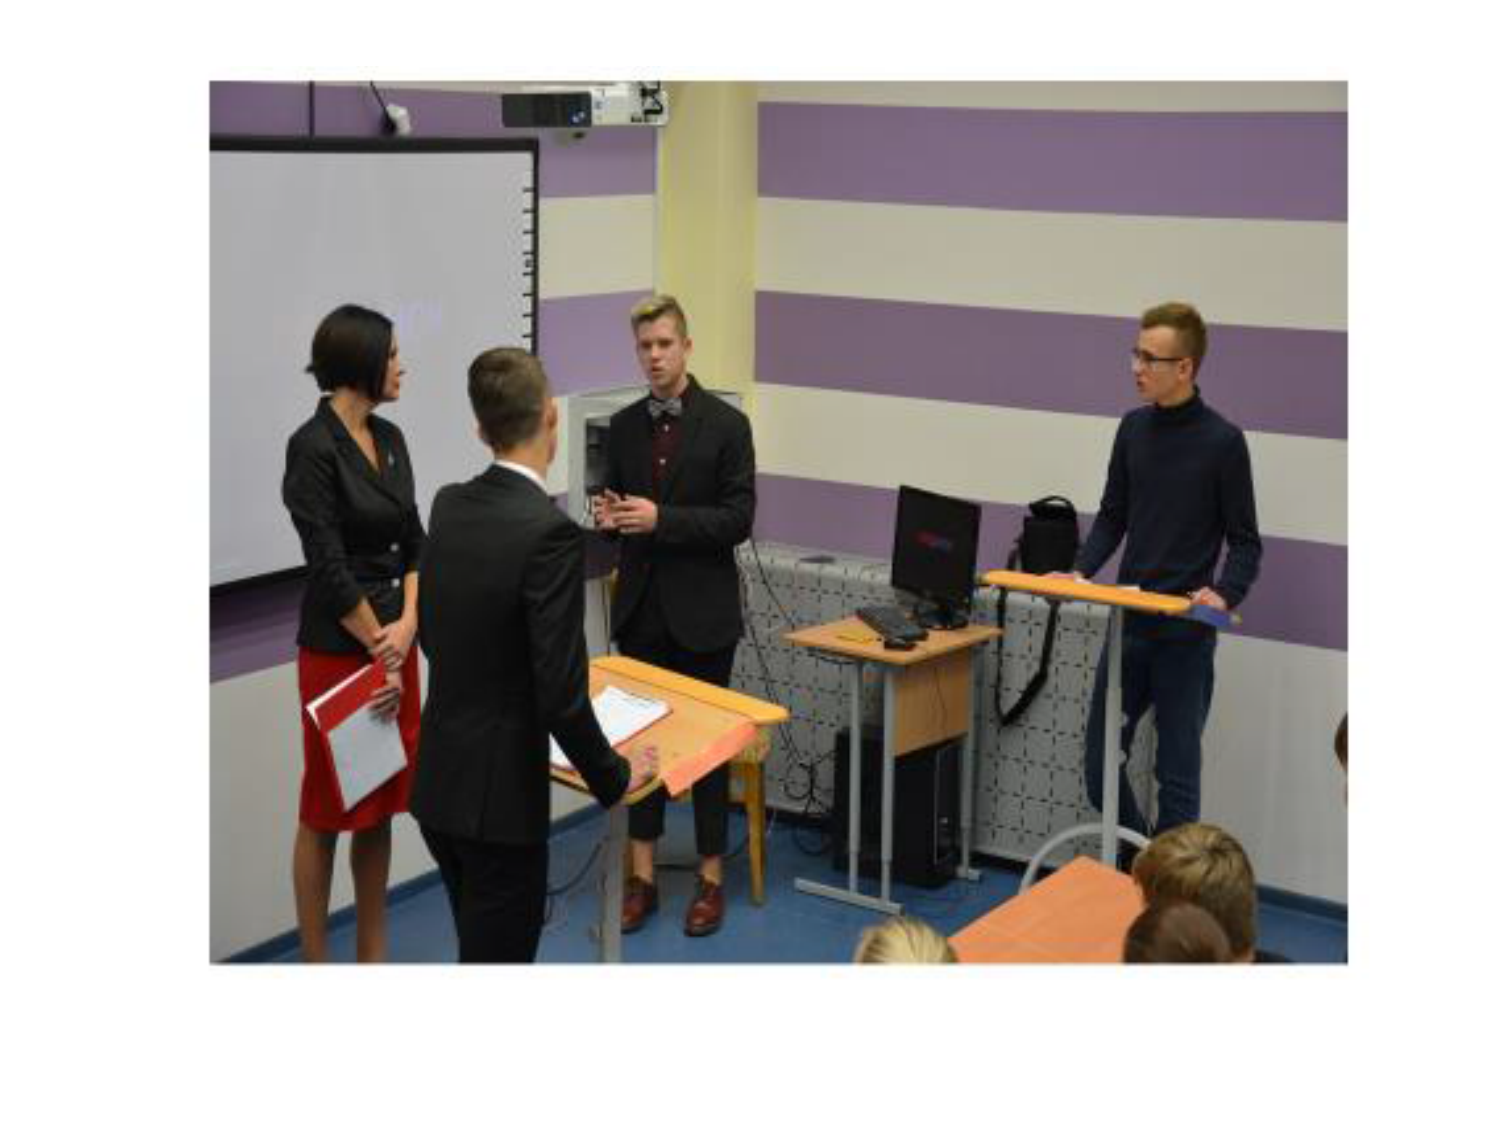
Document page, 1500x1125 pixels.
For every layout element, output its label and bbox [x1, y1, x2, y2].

picture [147, 66, 1412, 1000]
